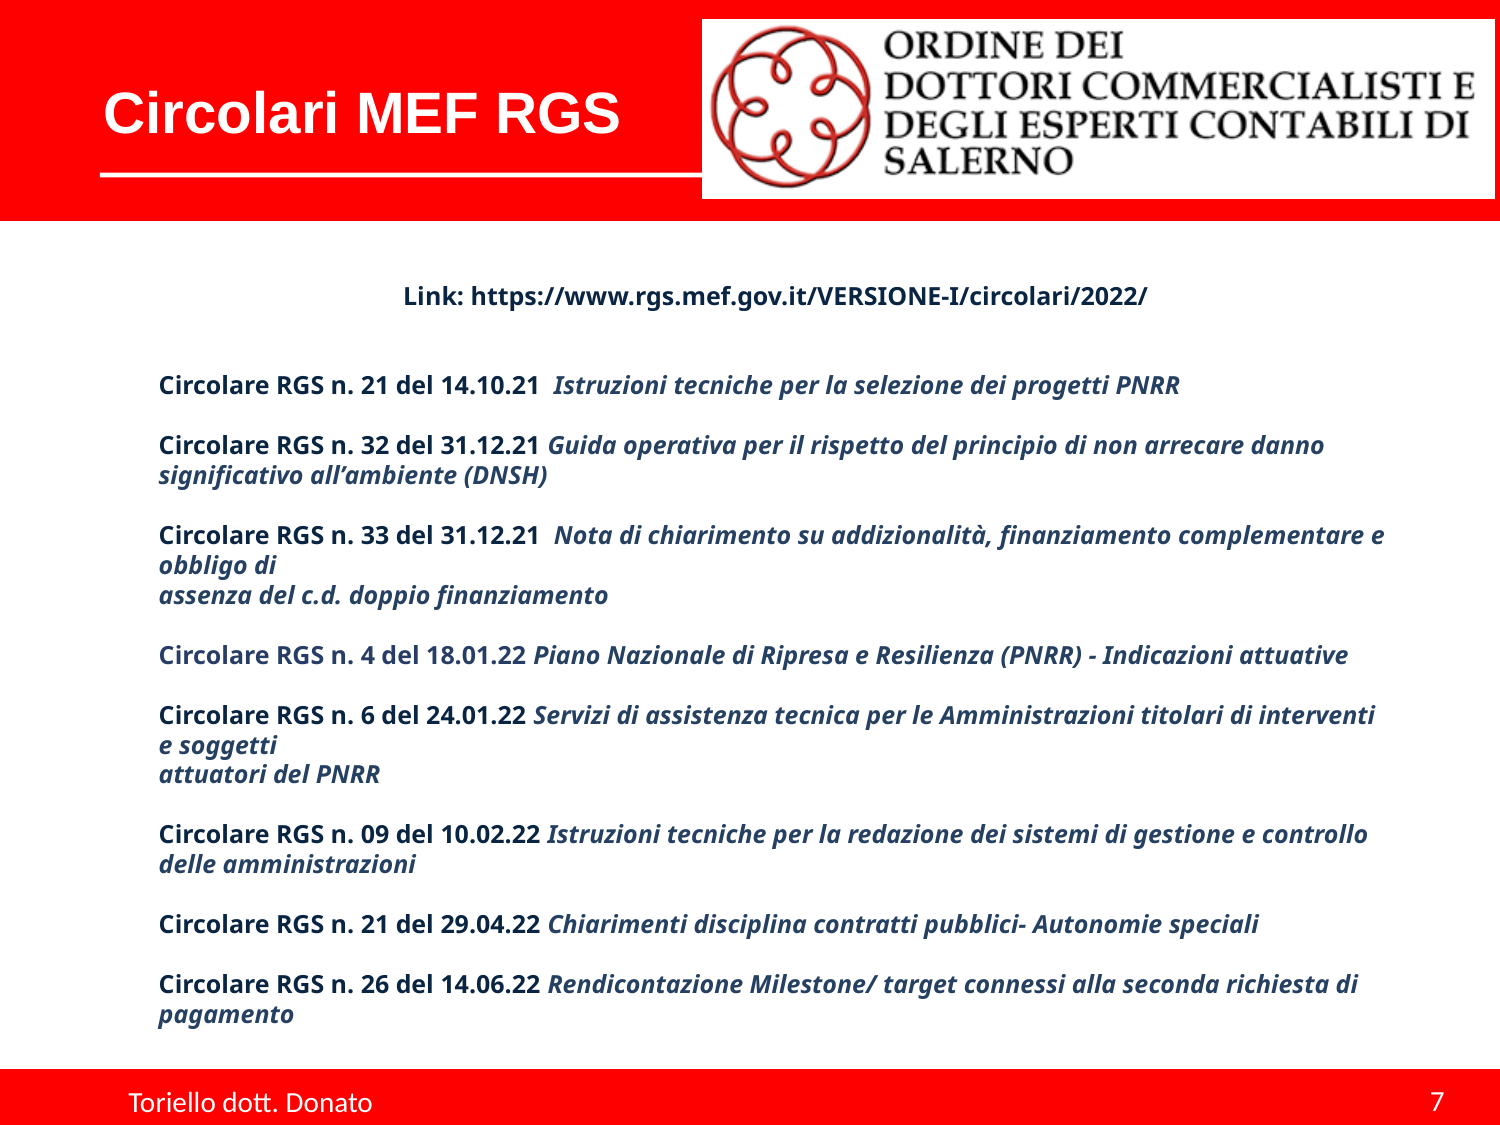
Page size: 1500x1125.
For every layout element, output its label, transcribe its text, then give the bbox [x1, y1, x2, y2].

text_box Link: https://www.rgs.mef.gov.it/VERSIONE-I/circolari/2022/ Circolare RGS n. 21 del 14.10.21 Istruzioni tecniche per la selezione dei progetti PNRR Circolare RGS n. 32 del 31.12.21 Guida operativa per il rispetto del principio di non arrecare danno significativo all’ambiente (DNSH) Circolare RGS n. 33 del 31.12.21 Nota di chiarimento su addizionalità, finanziamento complementare e obbligo di assenza del c.d. doppio finanziamento Circolare RGS n. 4 del 18.01.22 Piano Nazionale di Ripresa e Resilienza (PNRR) - Indicazioni attuative Circolare RGS n. 6 del 24.01.22 Servizi di assistenza tecnica per le Amministrazioni titolari di interventi e soggetti attuatori del PNRR Circolare RGS n. 09 del 10.02.22 Istruzioni tecniche per la redazione dei sistemi di gestione e controllo delle amministrazioni Circolare RGS n. 21 del 29.04.22 Chiarimenti disciplina contratti pubblici- Autonomie speciali Circolare RGS n. 26 del 14.06.22 Rendicontazione Milestone/ target connessi alla seconda richiesta di pagamento [144, 272, 1408, 1125]
text_box [646, 153, 702, 199]
picture [702, 13, 1495, 206]
text_box [1175, 199, 1206, 249]
text_box 7 [1408, 1069, 1460, 1125]
text_box [99, 253, 1403, 318]
text_box Circolari MEF RGS [73, 77, 702, 153]
text_box Toriello dott. Donato [0, 1070, 144, 1125]
